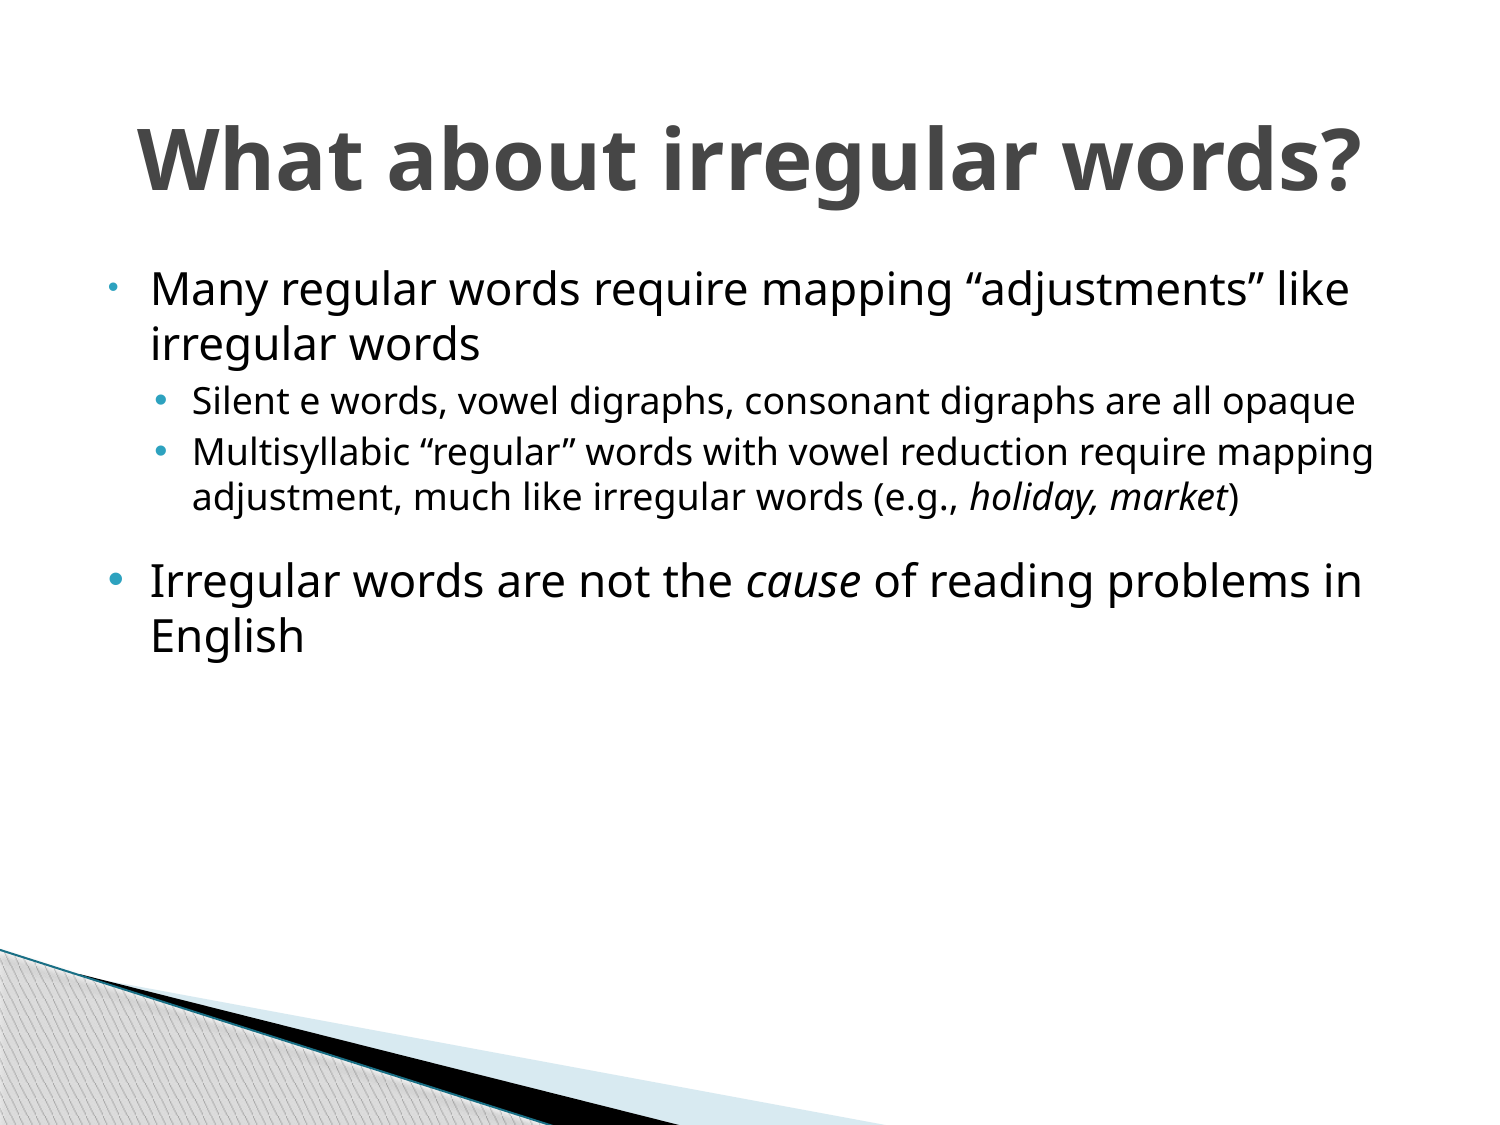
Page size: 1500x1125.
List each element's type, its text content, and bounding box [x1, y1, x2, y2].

title What about irregular words? [0, 50, 1500, 263]
list Many regular words require mapping “adjustments” like irregular words Silent e words, vowel digraphs, consonant digraphs are all opaque Multisyllabic “regular” words with vowel reduction require mapping adjustment, much like irregular words (e.g., holiday, market) Irregular words are not the cause of reading problems in English [75, 263, 1405, 1098]
